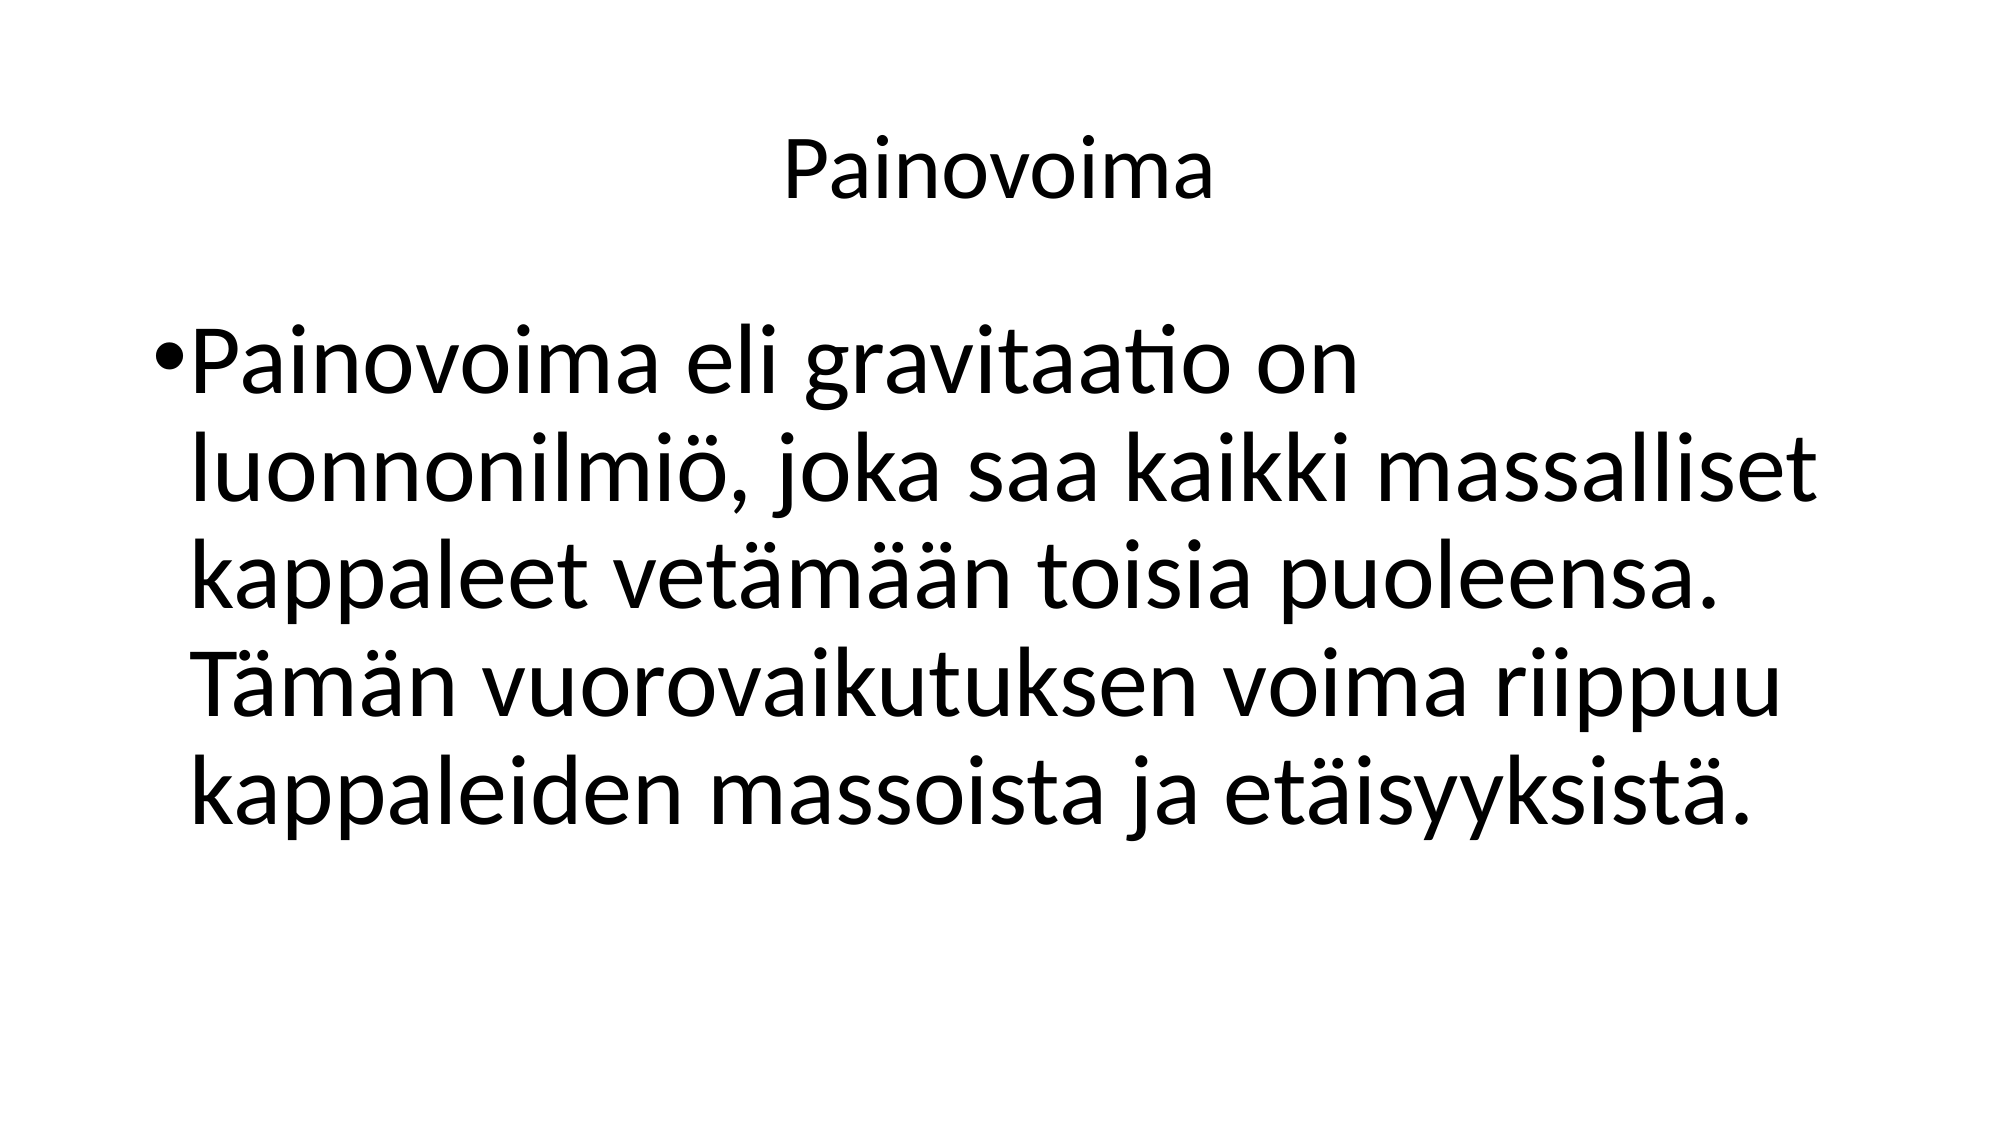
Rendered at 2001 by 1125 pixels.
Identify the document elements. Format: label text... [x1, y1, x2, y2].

title Painovoima [137, 59, 1863, 278]
list Painovoima eli gravitaatio on luonnonilmiö, joka saa kaikki massalliset kappaleet vetämään toisia puoleensa. Tämän vuorovaikutuksen voima riippuu kappaleiden massoista ja etäisyyksistä. [137, 299, 1863, 1014]
